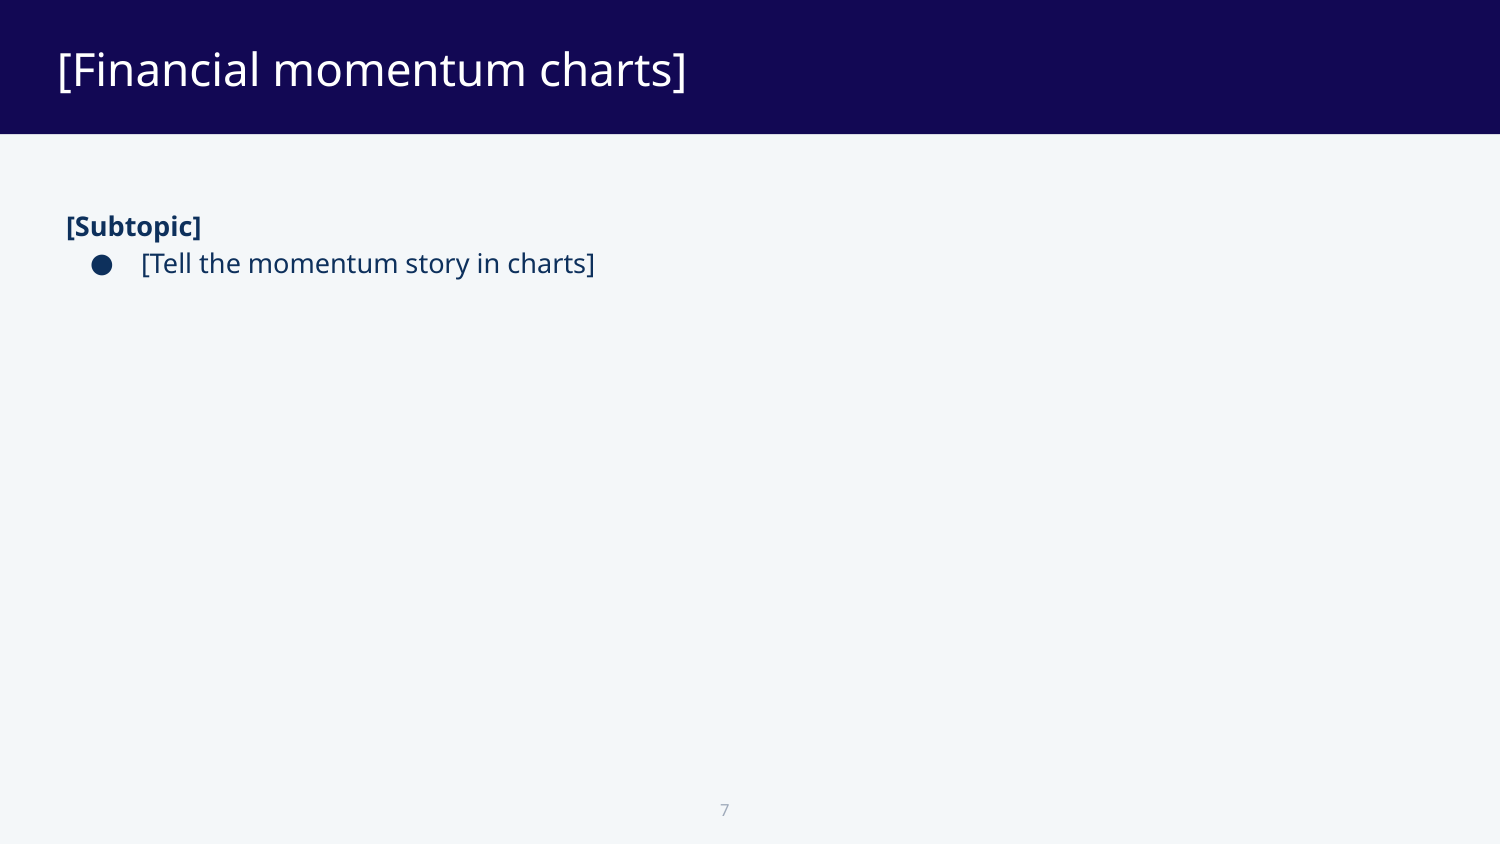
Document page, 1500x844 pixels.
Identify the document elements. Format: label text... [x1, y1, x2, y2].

title [Financial momentum charts] [41, 25, 1440, 120]
list [Subtopic] [Tell the momentum story in charts] [51, 189, 1449, 684]
slide_number ‹#› [396, 779, 1055, 844]
